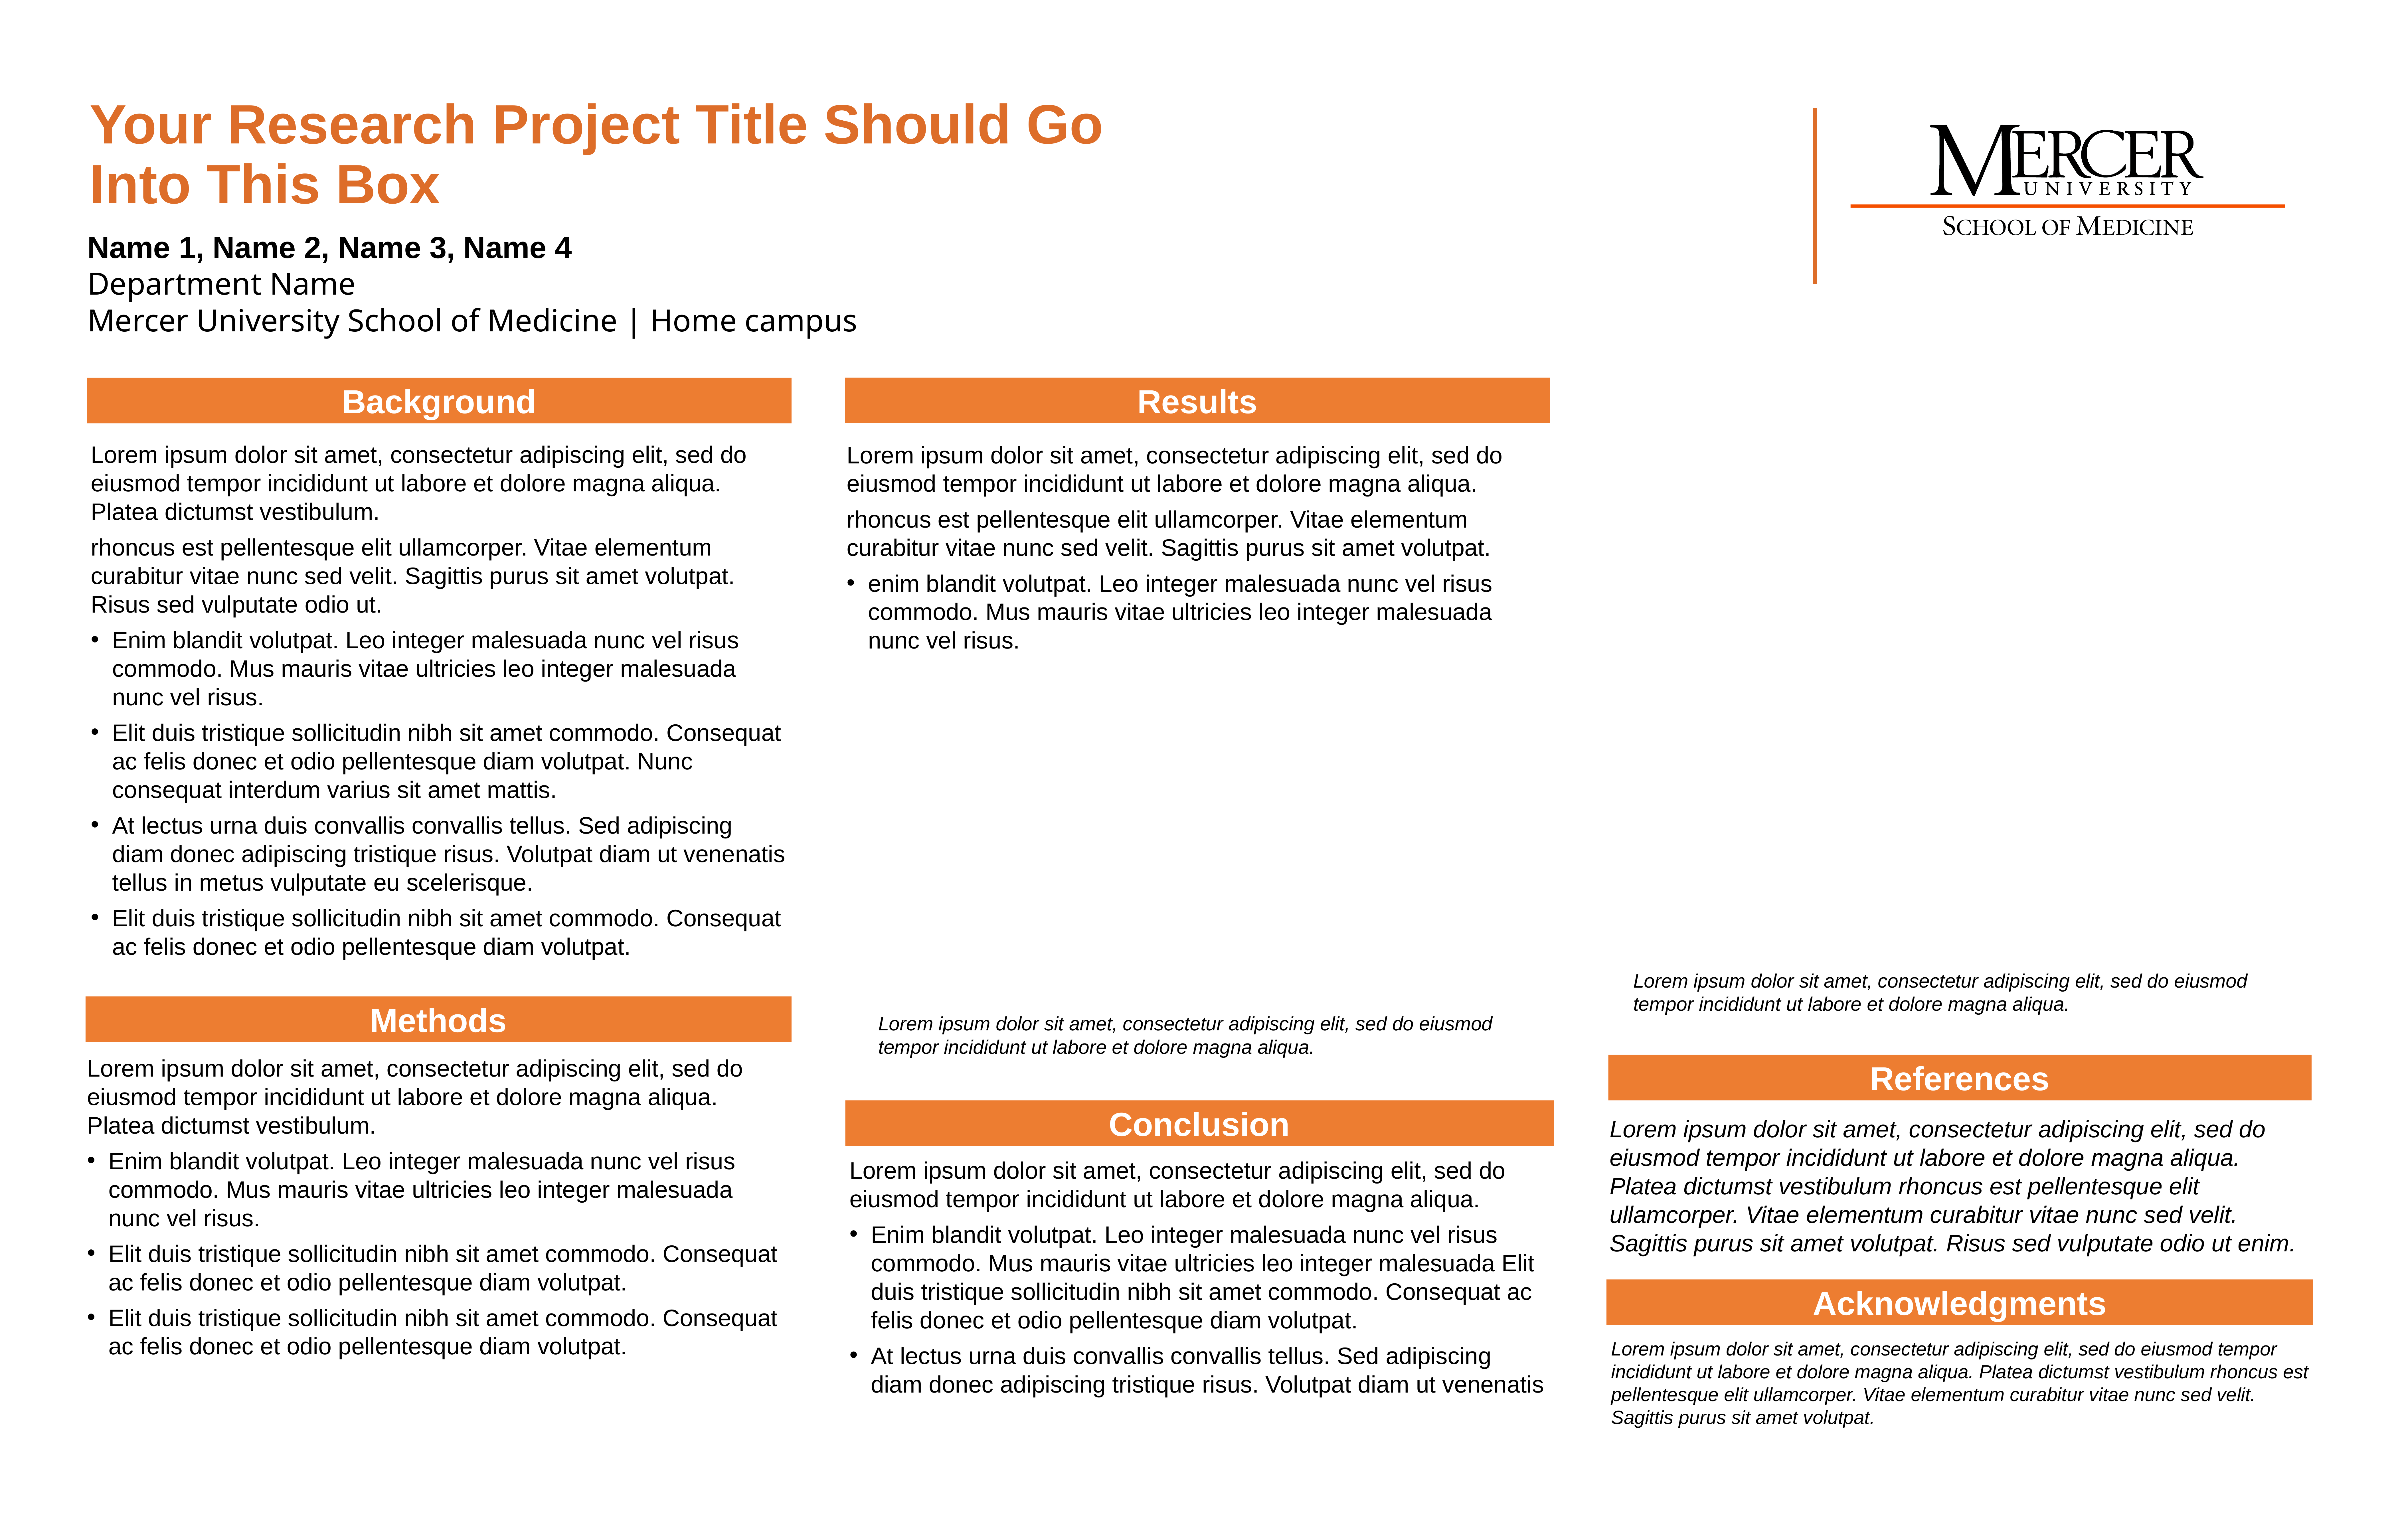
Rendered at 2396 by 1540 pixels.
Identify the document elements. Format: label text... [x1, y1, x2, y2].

text_box Lorem ipsum dolor sit amet, consectetur adipiscing elit, sed do eiusmod tempor incididunt ut labore et dolore magna aliqua. Platea dictumst vestibulum. rhoncus est pellentesque elit ullamcorper. Vitae elementum curabitur vitae nunc sed velit. Sagittis purus sit amet volutpat. Risus sed vulputate odio ut. Enim blandit volutpat. Leo integer malesuada nunc vel risus commodo. Mus mauris vitae ultricies leo integer malesuada nunc vel risus. Elit duis tristique sollicitudin nibh sit amet commodo. Consequat ac felis donec et odio pellentesque diam volutpat. Nunc consequat interdum varius sit amet mattis. At lectus urna duis convallis convallis tellus. Sed adipiscing diam donec adipiscing tristique risus. Volutpat diam ut venenatis tellus in metus vulputate eu scelerisque. Elit duis tristique sollicitudin nibh sit amet commodo. Consequat ac felis donec et odio pellentesque diam volutpat. [86, 437, 792, 962]
text_box Background [87, 378, 792, 424]
text_box References [1608, 1055, 2312, 1101]
picture [888, 672, 1505, 999]
text_box Your Research Project Title Should Go Into This Box [85, 94, 1134, 225]
text_box Lorem ipsum dolor sit amet, consectetur adipiscing elit, sed do eiusmod tempor incididunt ut labore et dolore magna aliqua. Platea dictumst vestibulum rhoncus est pellentesque elit ullamcorper. Vitae elementum curabitur vitae nunc sed velit. Sagittis purus sit amet volutpat. [1607, 1334, 2314, 1430]
picture [1850, 125, 2285, 235]
text_box Lorem ipsum dolor sit amet, consectetur adipiscing elit, sed do eiusmod tempor incididunt ut labore et dolore magna aliqua. Platea dictumst vestibulum rhoncus est pellentesque elit ullamcorper. Vitae elementum curabitur vitae nunc sed velit. Sagittis purus sit amet volutpat. Risus sed vulputate odio ut enim. [1605, 1111, 2312, 1259]
text_box Name 1, Name 2, Name 3, Name 4 Department Name Mercer University School of Medicine | Home campus [87, 228, 1639, 340]
text_box Acknowledgments [1606, 1279, 2313, 1325]
text_box Lorem ipsum dolor sit amet, consectetur adipiscing elit, sed do eiusmod tempor incididunt ut labore et dolore magna aliqua. Enim blandit volutpat. Leo integer malesuada nunc vel risus commodo. Mus mauris vitae ultricies leo integer malesuada Elit duis tristique sollicitudin nibh sit amet commodo. Consequat ac felis donec et odio pellentesque diam volutpat. At lectus urna duis convallis convallis tellus. Sed adipiscing diam donec adipiscing tristique risus. Volutpat diam ut venenatis [845, 1153, 1551, 1400]
text_box Methods [85, 996, 792, 1042]
text_box Conclusion [845, 1100, 1554, 1146]
text_box Lorem ipsum dolor sit amet, consectetur adipiscing elit, sed do eiusmod tempor incididunt ut labore et dolore magna aliqua. [1629, 966, 2303, 1017]
text_box Results [845, 378, 1550, 423]
text_box Lorem ipsum dolor sit amet, consectetur adipiscing elit, sed do eiusmod tempor incididunt ut labore et dolore magna aliqua. rhoncus est pellentesque elit ullamcorper. Vitae elementum curabitur vitae nunc sed velit. Sagittis purus sit amet volutpat. enim blandit volutpat. Leo integer malesuada nunc vel risus commodo. Mus mauris vitae ultricies leo integer malesuada nunc vel risus. [842, 437, 1551, 656]
text_box Lorem ipsum dolor sit amet, consectetur adipiscing elit, sed do eiusmod tempor incididunt ut labore et dolore magna aliqua. [874, 1009, 1548, 1060]
text_box Lorem ipsum dolor sit amet, consectetur adipiscing elit, sed do eiusmod tempor incididunt ut labore et dolore magna aliqua. Platea dictumst vestibulum. Enim blandit volutpat. Leo integer malesuada nunc vel risus commodo. Mus mauris vitae ultricies leo integer malesuada nunc vel risus. Elit duis tristique sollicitudin nibh sit amet commodo. Consequat ac felis donec et odio pellentesque diam volutpat. Elit duis tristique sollicitudin nibh sit amet commodo. Consequat ac felis donec et odio pellentesque diam volutpat. [83, 1051, 788, 1362]
